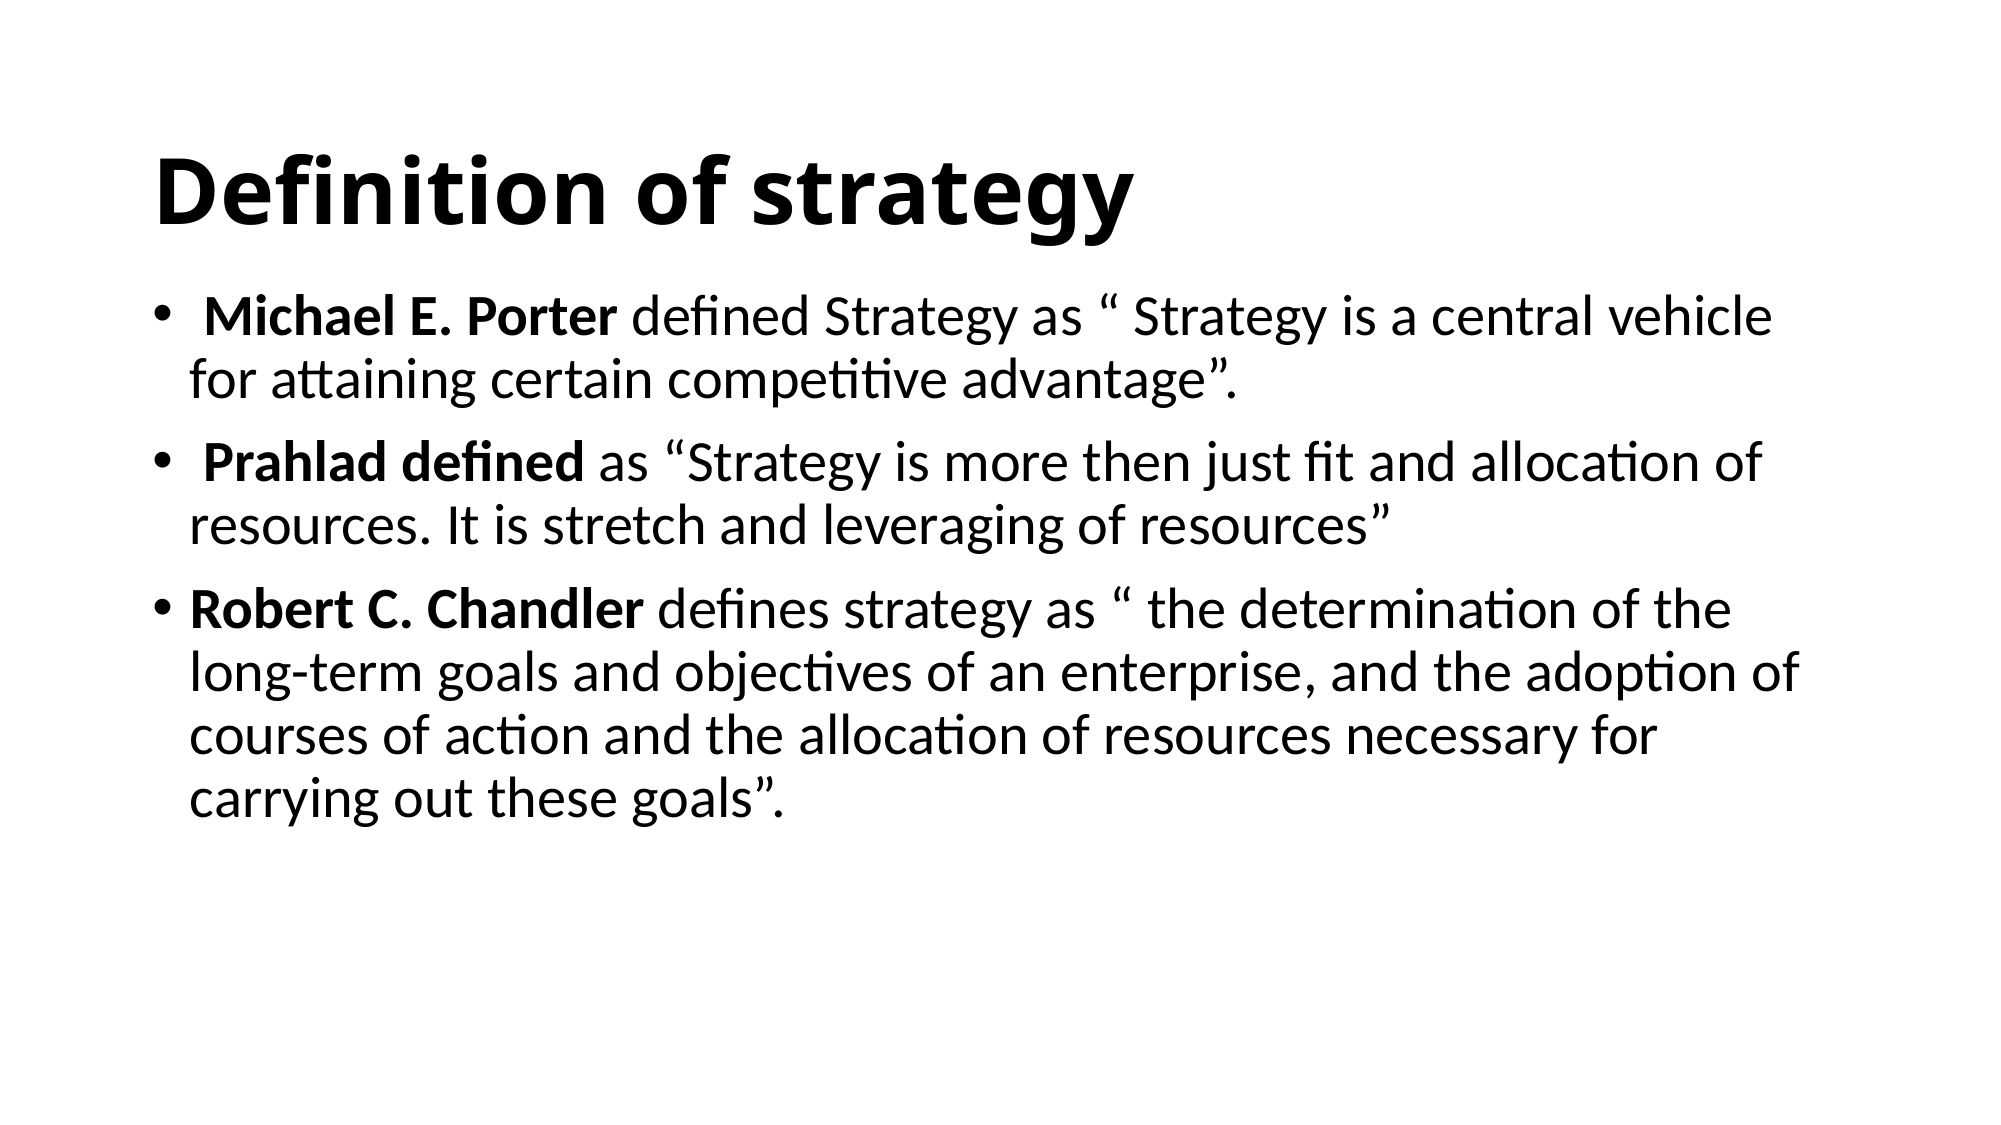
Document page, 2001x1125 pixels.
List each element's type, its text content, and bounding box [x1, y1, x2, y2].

title Definition of strategy [137, 59, 1863, 277]
list Michael E. Porter defined Strategy as “ Strategy is a central vehicle for attaining certain competitive advantage”. Prahlad defined as “Strategy is more then just fit and allocation of resources. It is stretch and leveraging of resources” Robert C. Chandler defines strategy as “ the determination of the long-term goals and objectives of an enterprise, and the adoption of courses of action and the allocation of resources necessary for carrying out these goals”. [137, 277, 1863, 905]
